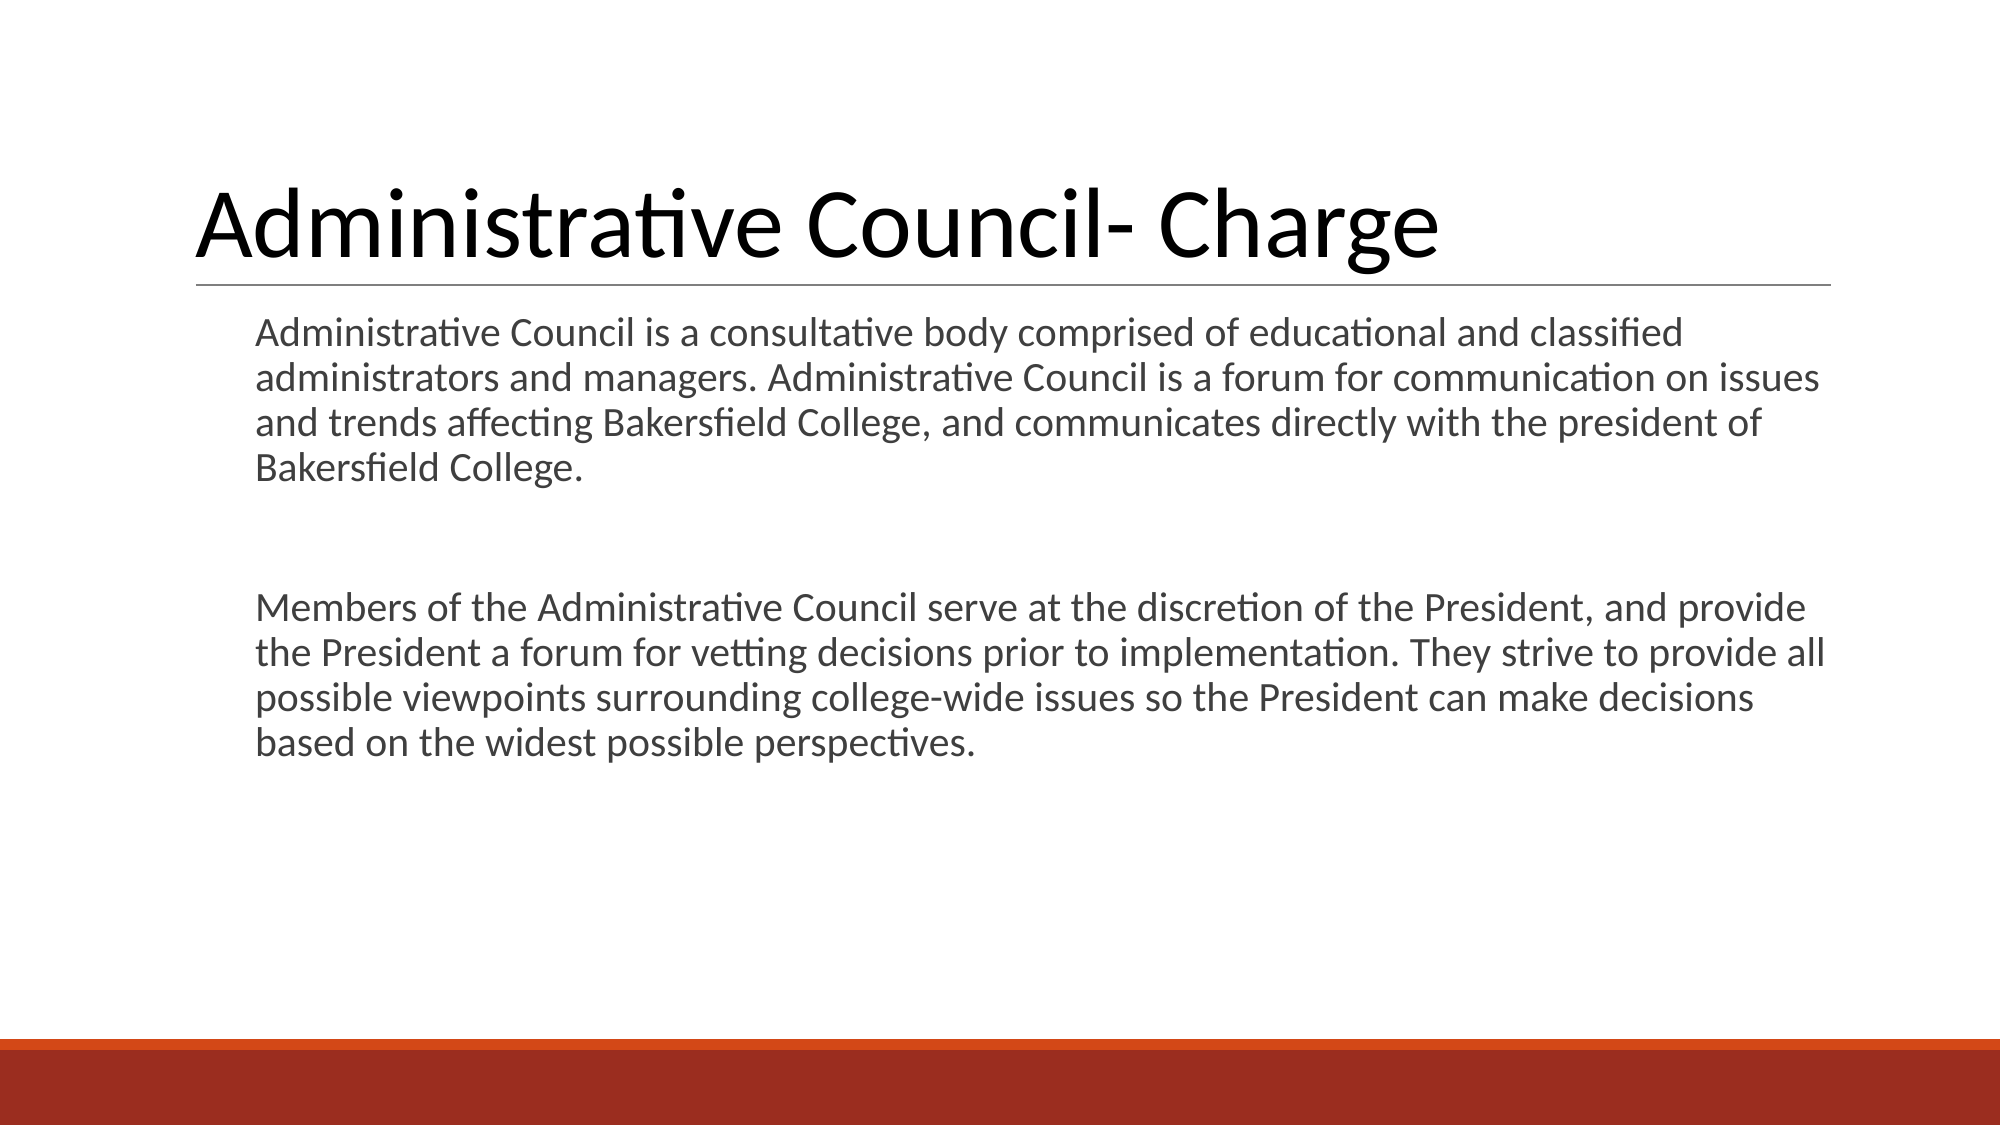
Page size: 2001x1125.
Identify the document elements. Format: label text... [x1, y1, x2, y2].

title Administrative Council- Charge [180, 47, 1830, 285]
list Administrative Council is a consultative body comprised of educational and classified administrators and managers. Administrative Council is a forum for communication on issues and trends affecting Bakersfield College, and communicates directly with the president of Bakersfield College. Members of the Administrative Council serve at the discretion of the President, and provide the President a forum for vetting decisions prior to implementation. They strive to provide all possible viewpoints surrounding college-wide issues so the President can make decisions based on the widest possible perspectives. [180, 302, 1830, 740]
